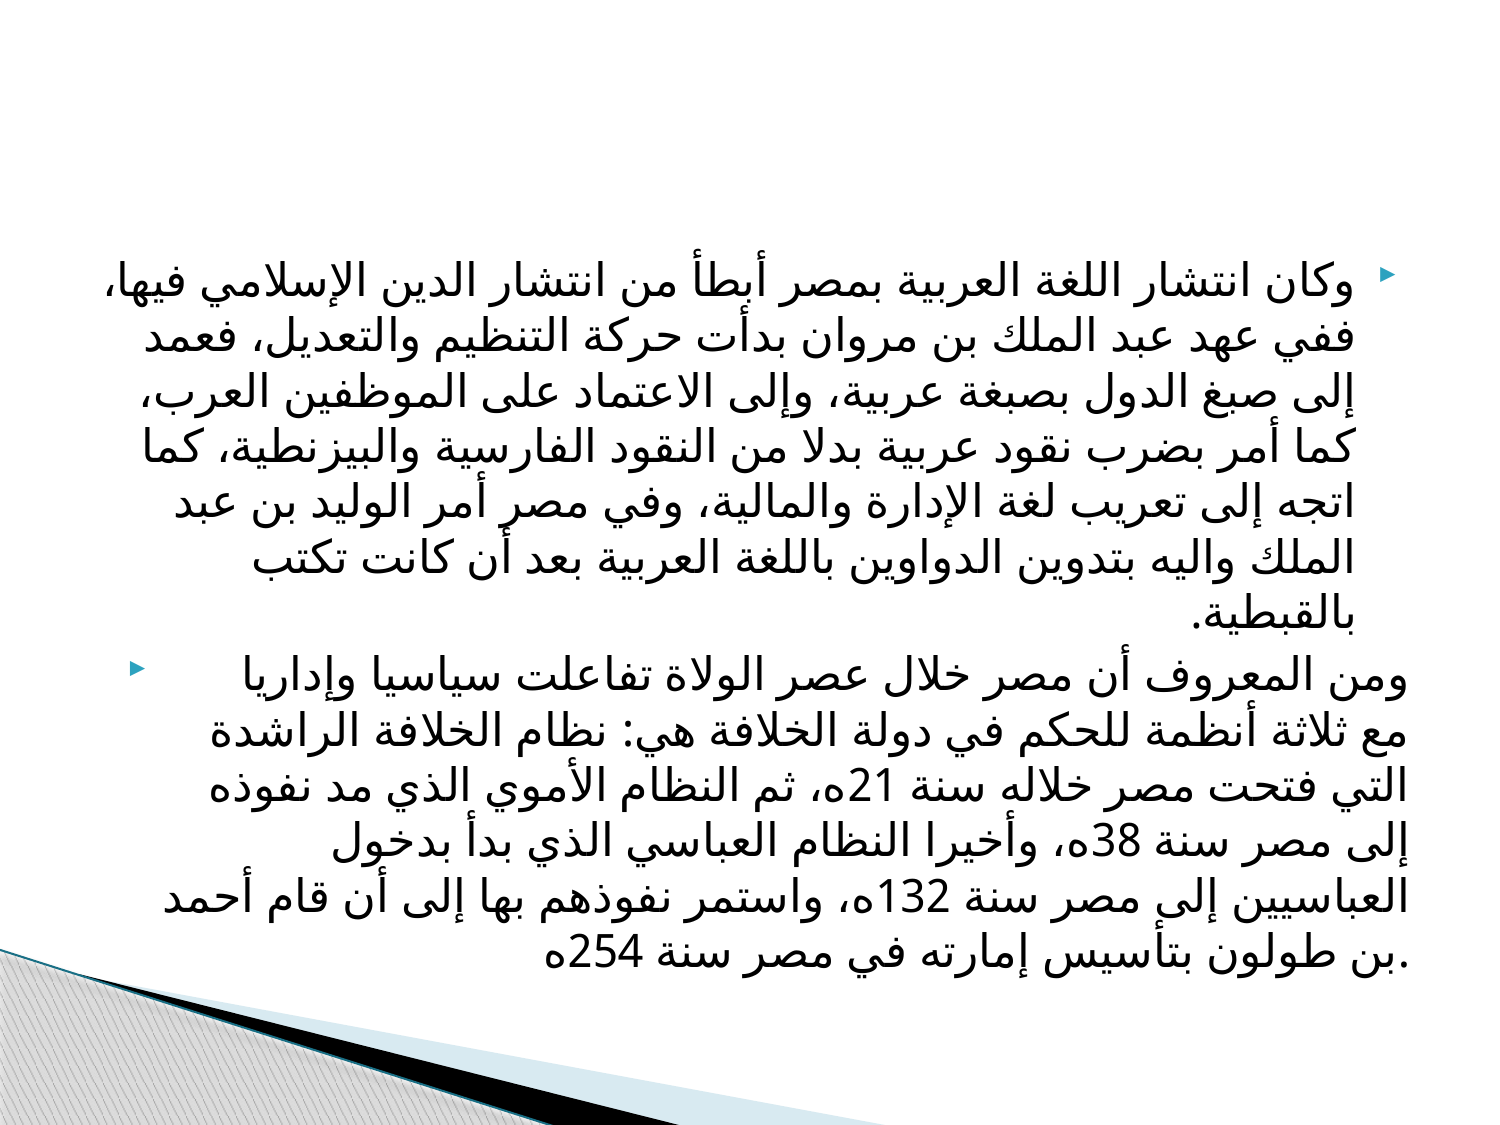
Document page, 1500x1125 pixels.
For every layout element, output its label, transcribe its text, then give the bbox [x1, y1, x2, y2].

list وكان انتشار اللغة العربية بمصر أبطأ من انتشار الدين الإسلامي فيها، ففي عهد عبد الملك بن مروان بدأت حركة التنظيم والتعديل، فعمد إلى صبغ الدول بصبغة عربية، وإلى الاعتماد على الموظفين العرب، كما أمر بضرب نقود عربية بدلا من النقود الفارسية والبيزنطية، كما اتجه إلى تعريب لغة الإدارة والمالية، وفي مصر أمر الوليد بن عبد الملك واليه بتدوين الدواوين باللغة العربية بعد أن كانت تكتب بالقبطية. ومن المعروف أن مصر خلال عصر الولاة تفاعلت سياسيا وإداريا مع ثلاثة أنظمة للحكم في دولة الخلافة هي: نظام الخلافة الراشدة التي فتحت مصر خلاله سنة 21ه، ثم النظام الأموي الذي مد نفوذه إلى مصر سنة 38ه، وأخيرا النظام العباسي الذي بدأ بدخول العباسيين إلى مصر سنة 132ه، واستمر نفوذهم بها إلى أن قام أحمد بن طولون بتأسيس إمارته في مصر سنة 254ه. [75, 243, 1425, 986]
